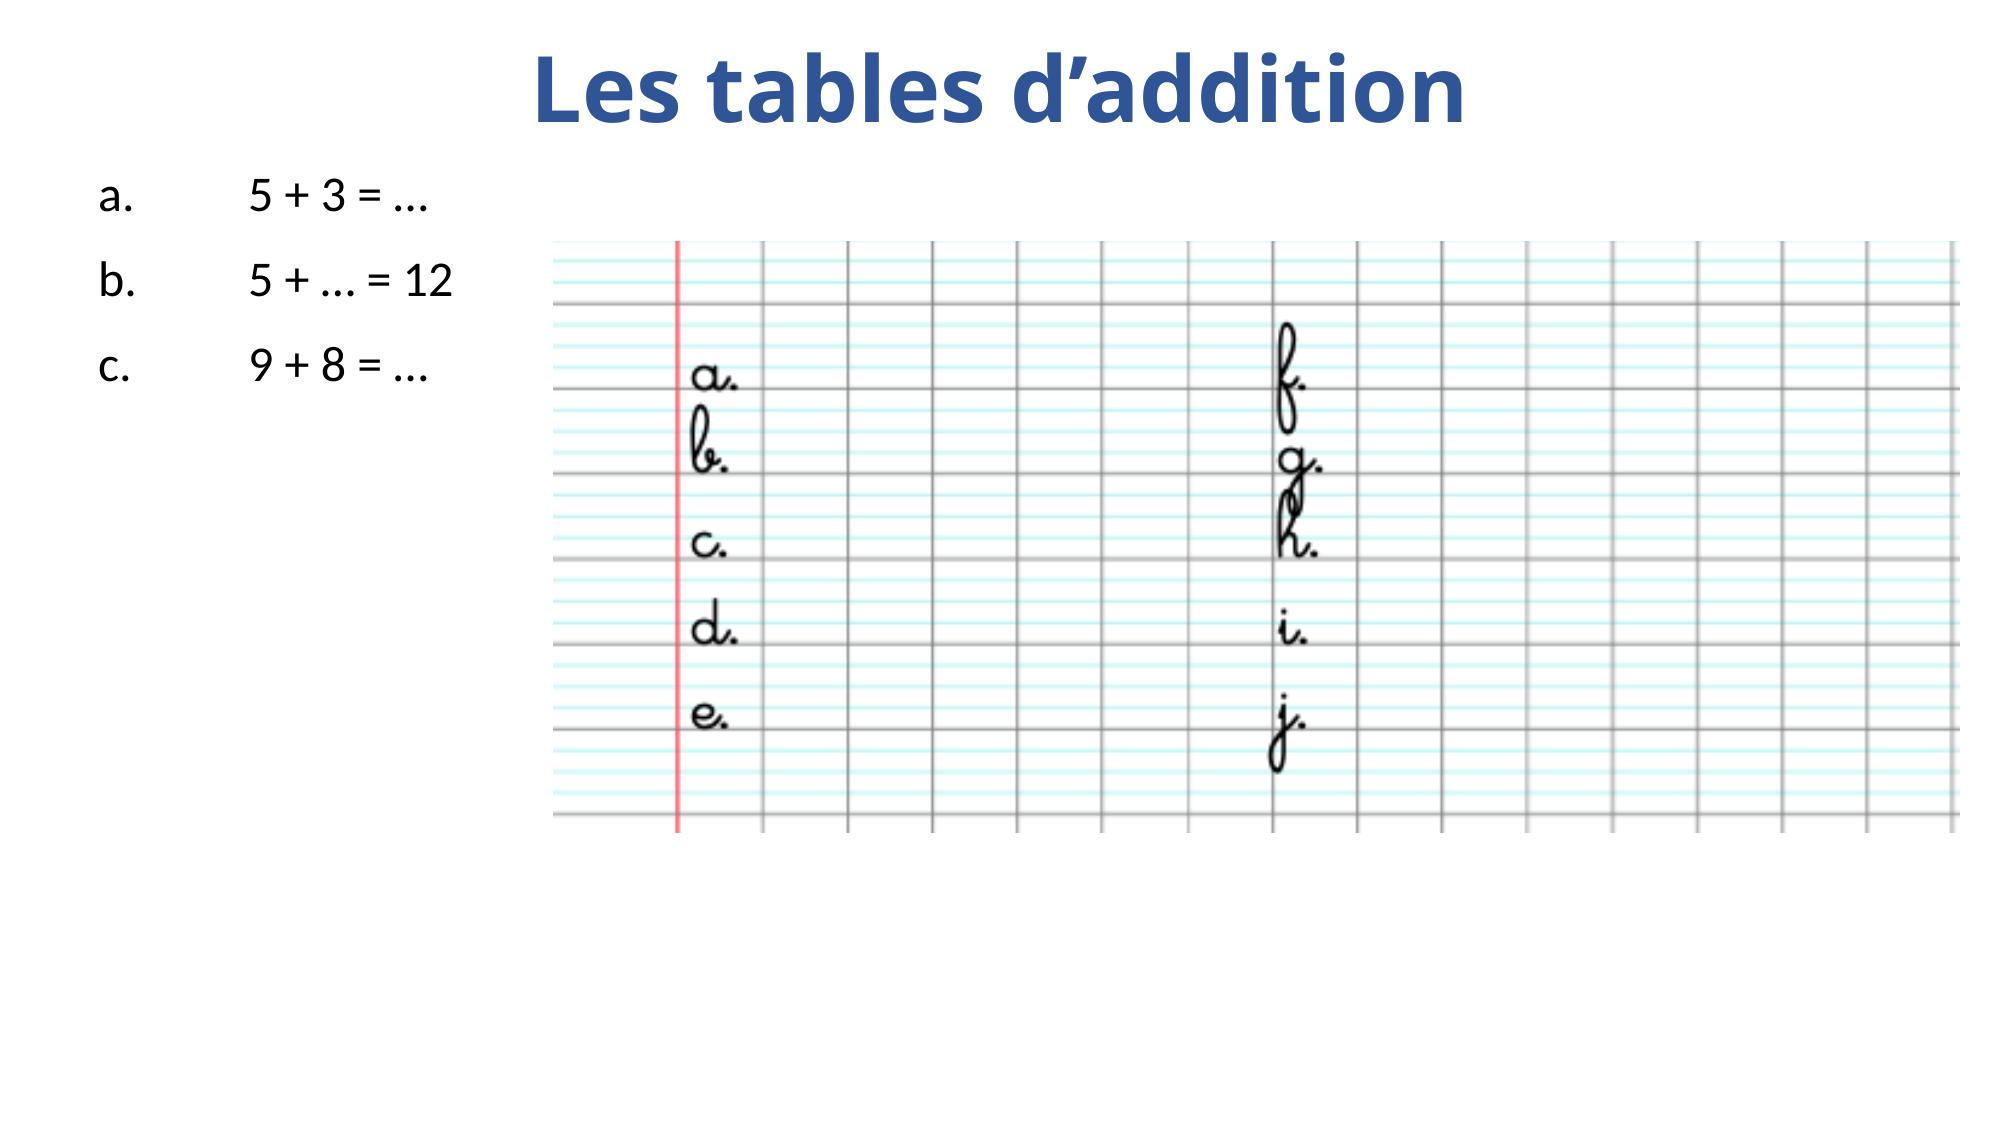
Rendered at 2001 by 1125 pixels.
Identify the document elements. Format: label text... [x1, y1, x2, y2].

picture [553, 241, 1960, 833]
text_box 5 + 3 = … 5 + … = 12 9 + 8 = … [83, 154, 809, 399]
title Les tables d’addition [137, 0, 1863, 202]
